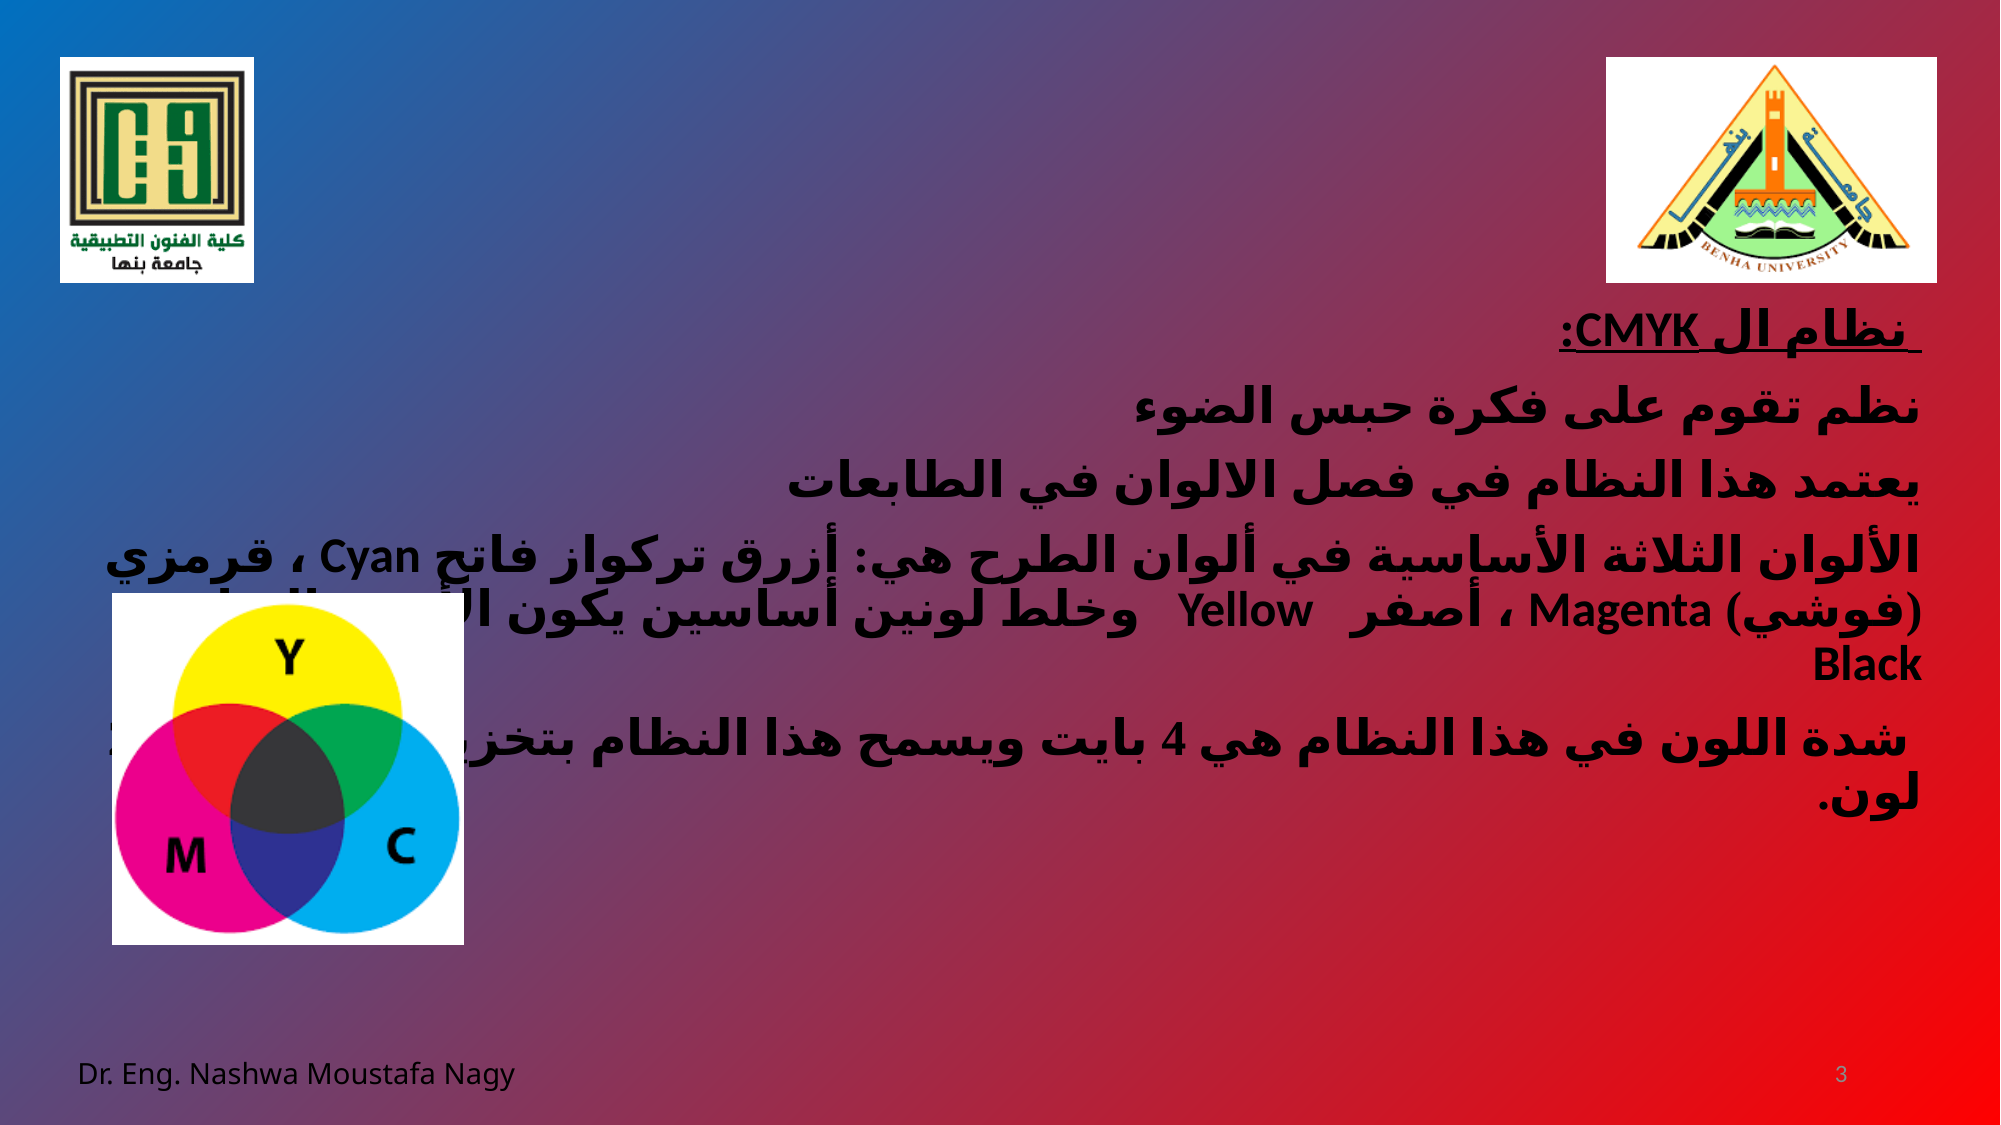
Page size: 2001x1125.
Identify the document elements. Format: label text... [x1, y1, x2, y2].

footer Dr. Eng. Nashwa Moustafa Nagy [62, 1042, 738, 1103]
title [254, 57, 1605, 283]
picture [112, 593, 464, 945]
picture [1605, 57, 1937, 283]
slide_number 3 [1412, 1042, 1863, 1103]
picture [60, 57, 254, 283]
subtitle نظام ال CMYK: نظم تقوم على فكرة حبس الضوء يعتمد هذا النظام في فصل الالوان في الطابعات الألوان الثلاثة الأساسية في ألوان الطرح هي: أزرق تركواز فاتح Cyan ، قرمزي (فوشي) Magenta ، أصفر Yellow وخلط لونين أساسين يكون الأسود الصافي Black شدة اللون في هذا النظام هي 4 بايت ويسمح هذا النظام بتخزين 299,947,299,4 لون. [62, 288, 1938, 1039]
